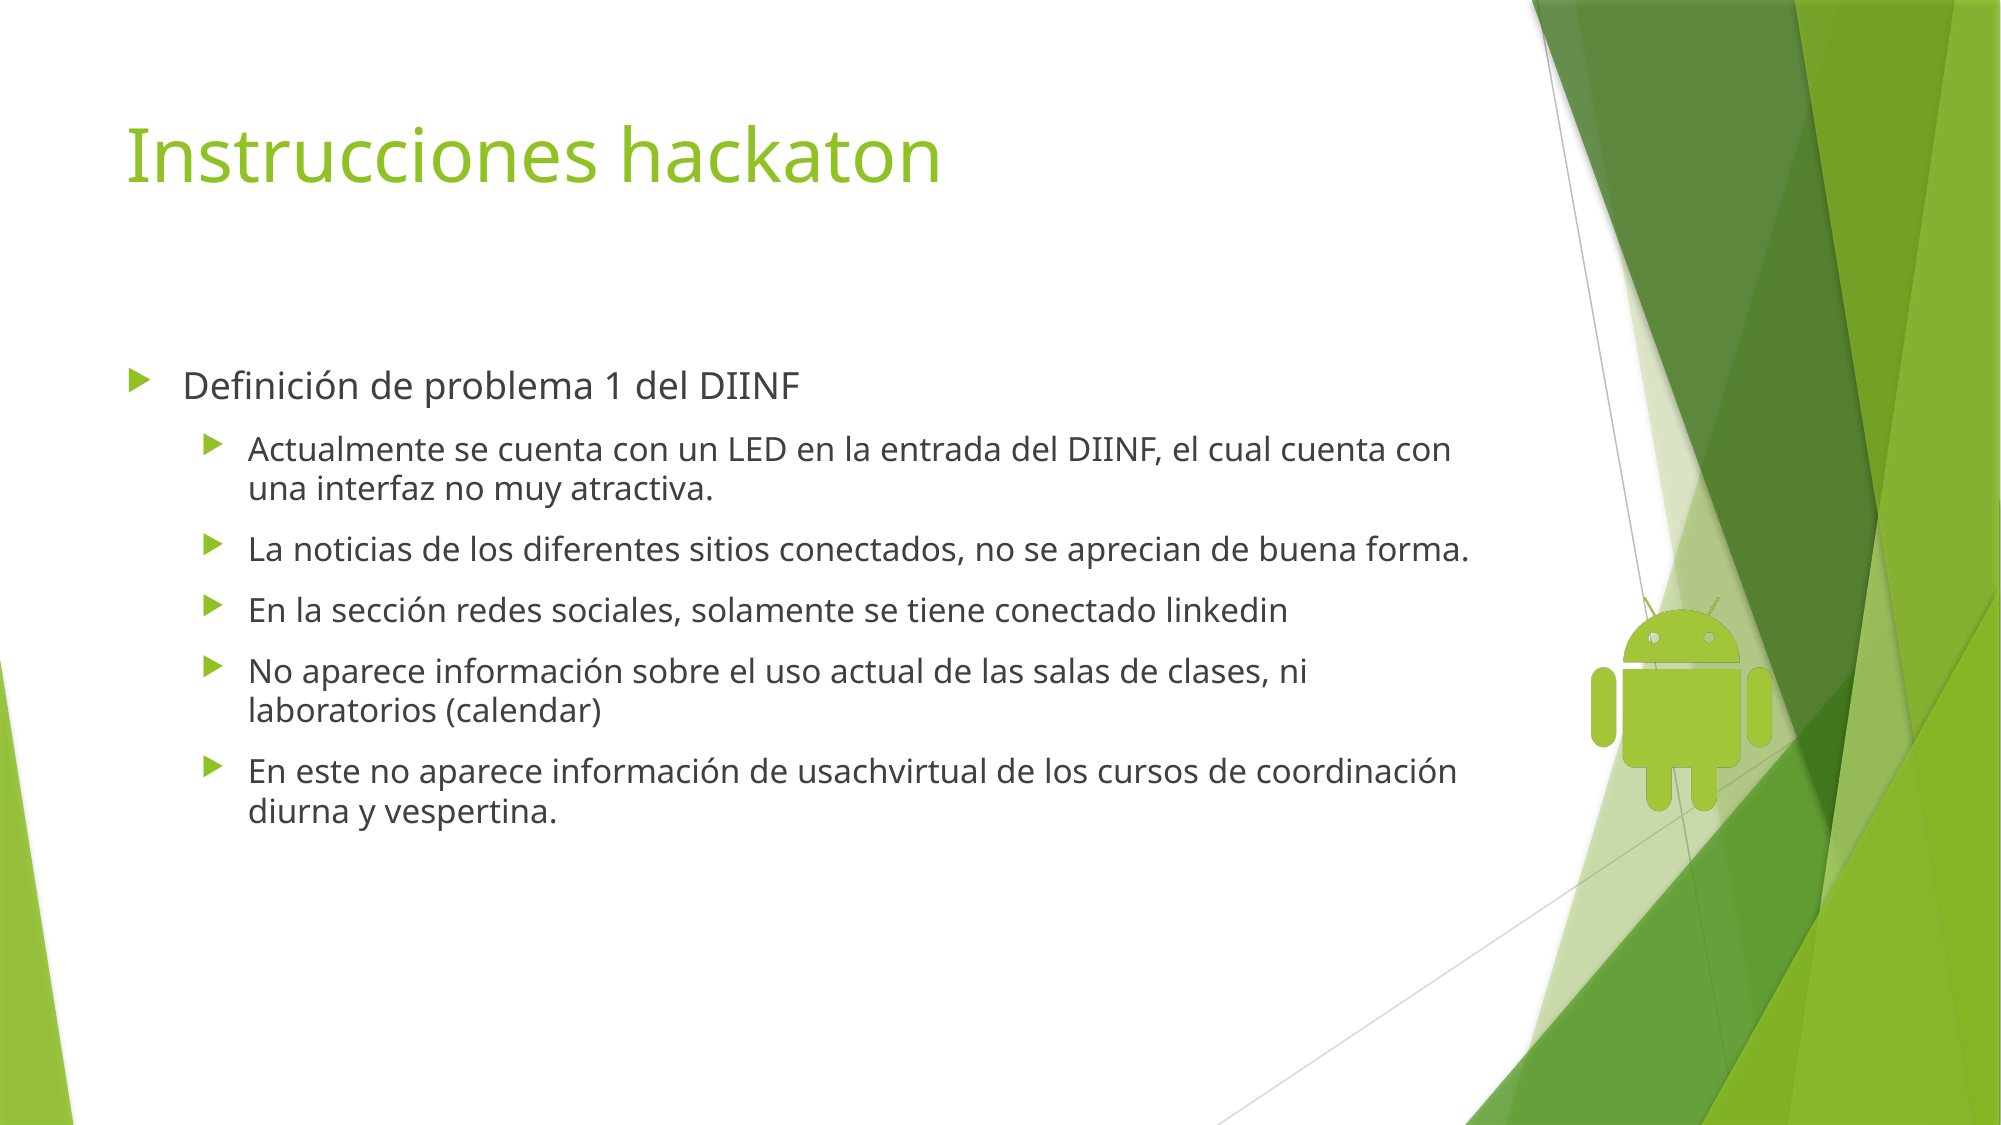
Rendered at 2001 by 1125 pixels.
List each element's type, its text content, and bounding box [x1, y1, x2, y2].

title Instrucciones hackaton [111, 99, 1522, 317]
picture [1591, 597, 1773, 813]
list Definición de problema 1 del DIINF Actualmente se cuenta con un LED en la entrada del DIINF, el cual cuenta con una interfaz no muy atractiva. La noticias de los diferentes sitios conectados, no se aprecian de buena forma. En la sección redes sociales, solamente se tiene conectado linkedin No aparece información sobre el uso actual de las salas de clases, ni laboratorios (calendar) En este no aparece información de usachvirtual de los cursos de coordinación diurna y vespertina. [111, 354, 1522, 992]
